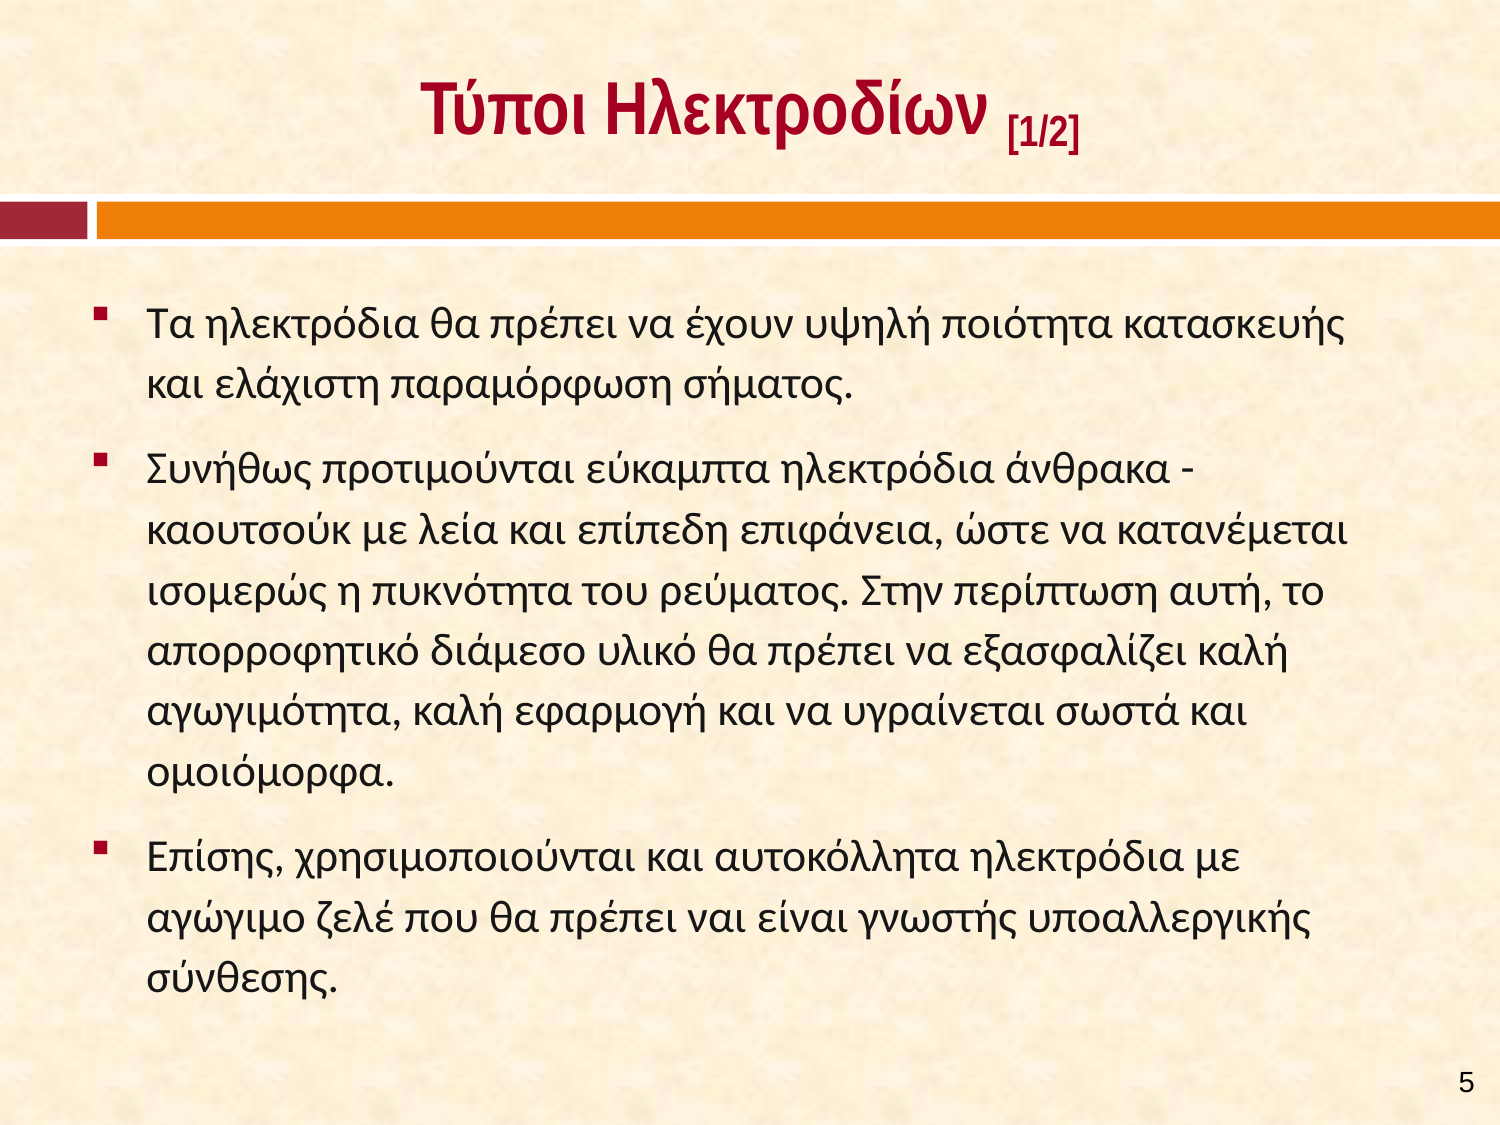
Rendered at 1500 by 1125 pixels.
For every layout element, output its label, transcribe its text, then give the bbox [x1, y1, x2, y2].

slide_number 4 [1139, 1027, 1491, 1107]
picture [0, 0, 1500, 194]
title Τύποι Ηλεκτροδίων [1/2] [74, 30, 1426, 185]
list Τα ηλεκτρόδια θα πρέπει να έχουν υψηλή ποιότητα κατασκευής και ελάχιστη παραμόρφωση σήματος. Συνήθως προτιμούνται εύκαμπτα ηλεκτρόδια άνθρακα - καουτσούκ με λεία και επίπεδη επιφάνεια, ώστε να κατανέμεται ισομερώς η πυκνότητα του ρεύματος. Στην περίπτωση αυτή, το απορροφητικό διάμεσο υλικό θα πρέπει να εξασφαλίζει καλή αγωγιμότητα, καλή εφαρμογή και να υγραίνεται σωστά και ομοιόμορφα. Επίσης, χρησιμοποιούνται και αυτοκόλλητα ηλεκτρόδια με αγώγιμο ζελέ που θα πρέπει ναι είναι γνωστής υποαλλεργικής σύνθεσης. [74, 279, 1426, 1048]
picture [0, 247, 1500, 1125]
